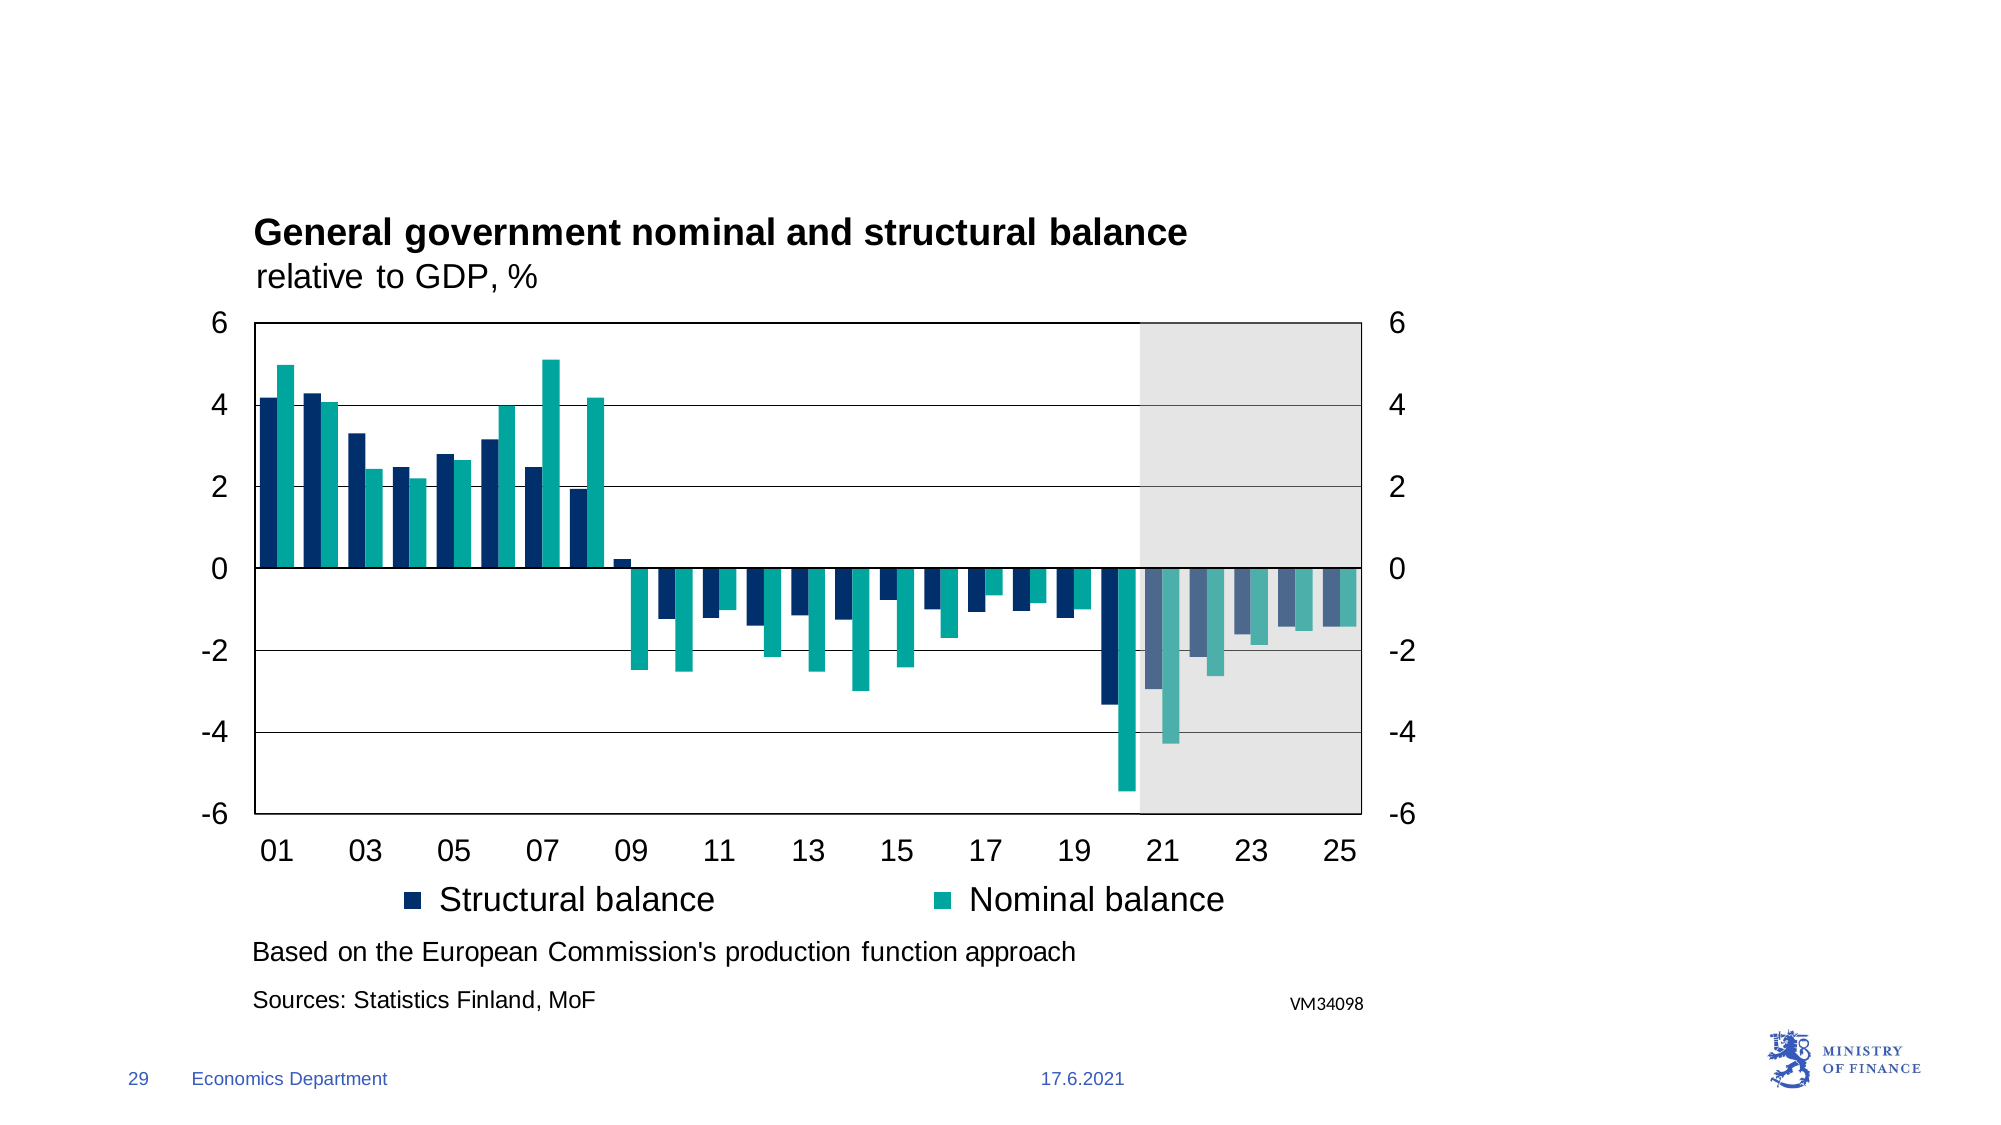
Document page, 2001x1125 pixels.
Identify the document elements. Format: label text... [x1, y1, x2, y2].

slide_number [1040, 1058, 1207, 1097]
picture [1747, 1007, 1945, 1112]
footer Economics Department [191, 1058, 867, 1097]
picture [173, 192, 1444, 1035]
slide_number 29 [128, 1058, 189, 1097]
